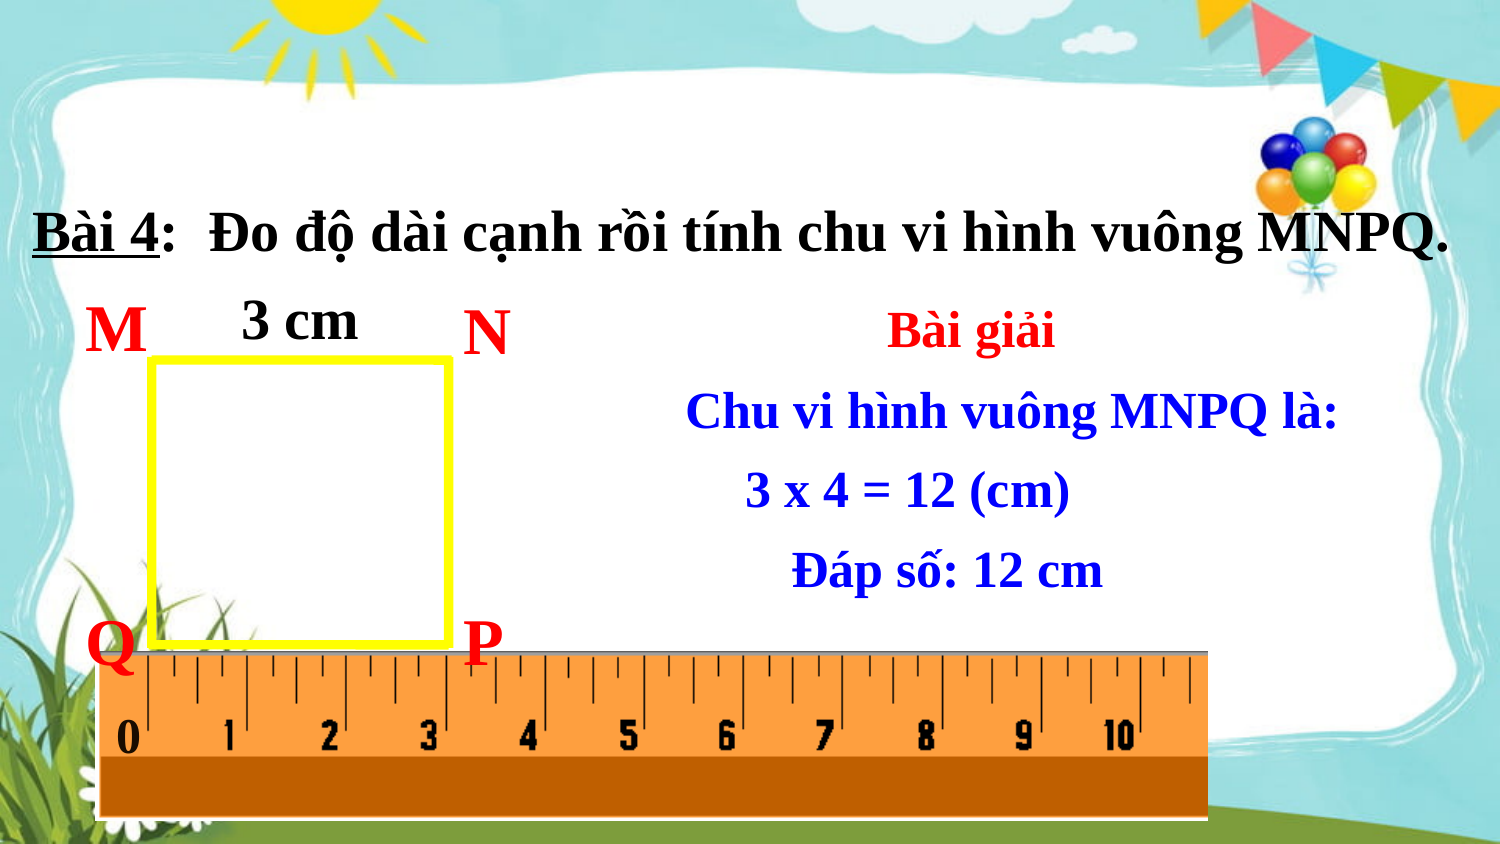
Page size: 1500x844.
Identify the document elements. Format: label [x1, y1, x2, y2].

text_box [95, 651, 1208, 821]
picture [0, 0, 1500, 844]
text_box [70, 277, 527, 688]
